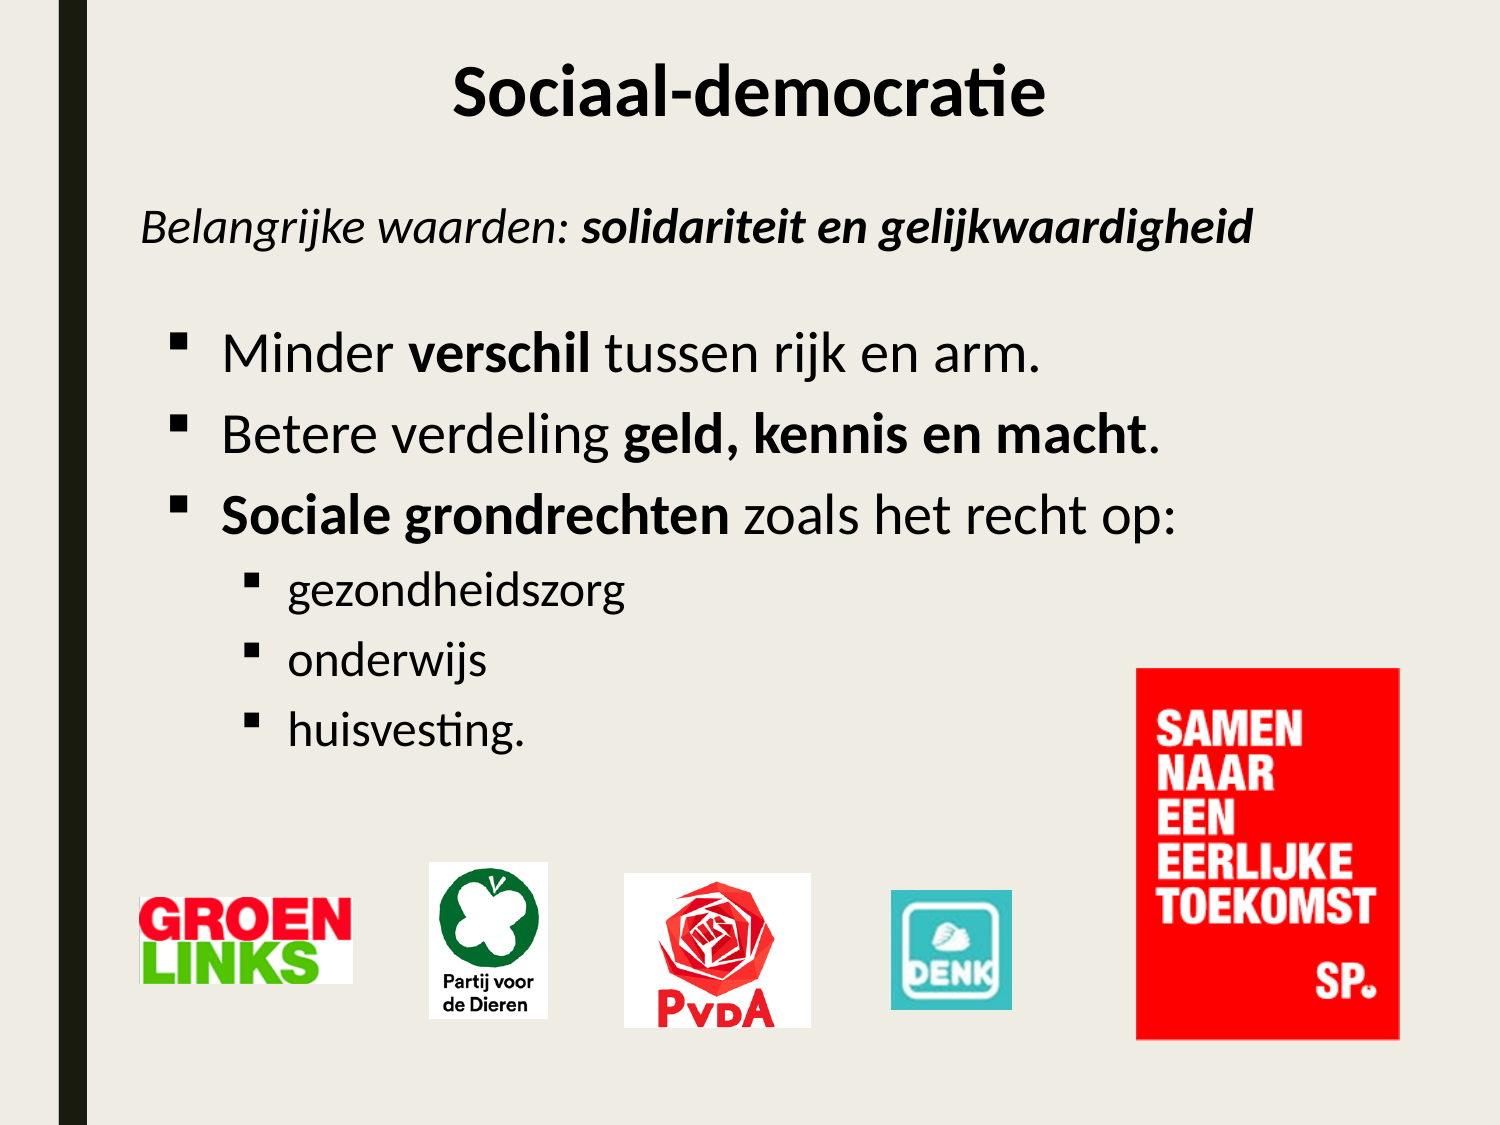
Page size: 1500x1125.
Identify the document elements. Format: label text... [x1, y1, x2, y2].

text_box Sociaal-democratie [74, 19, 1425, 155]
text_box Belangrijke waarden: solidariteit en gelijkwaardigheid [125, 186, 1400, 262]
picture [891, 890, 1012, 1010]
picture [429, 862, 548, 1019]
picture [624, 873, 811, 1028]
picture [139, 897, 353, 984]
picture [1136, 668, 1400, 1041]
text_box Minder verschil tussen rijk en arm. Betere verdeling geld, kennis en macht. Sociale grondrechten zoals het recht op: gezondheidszorg onderwijs huisvesting. [150, 306, 1451, 819]
